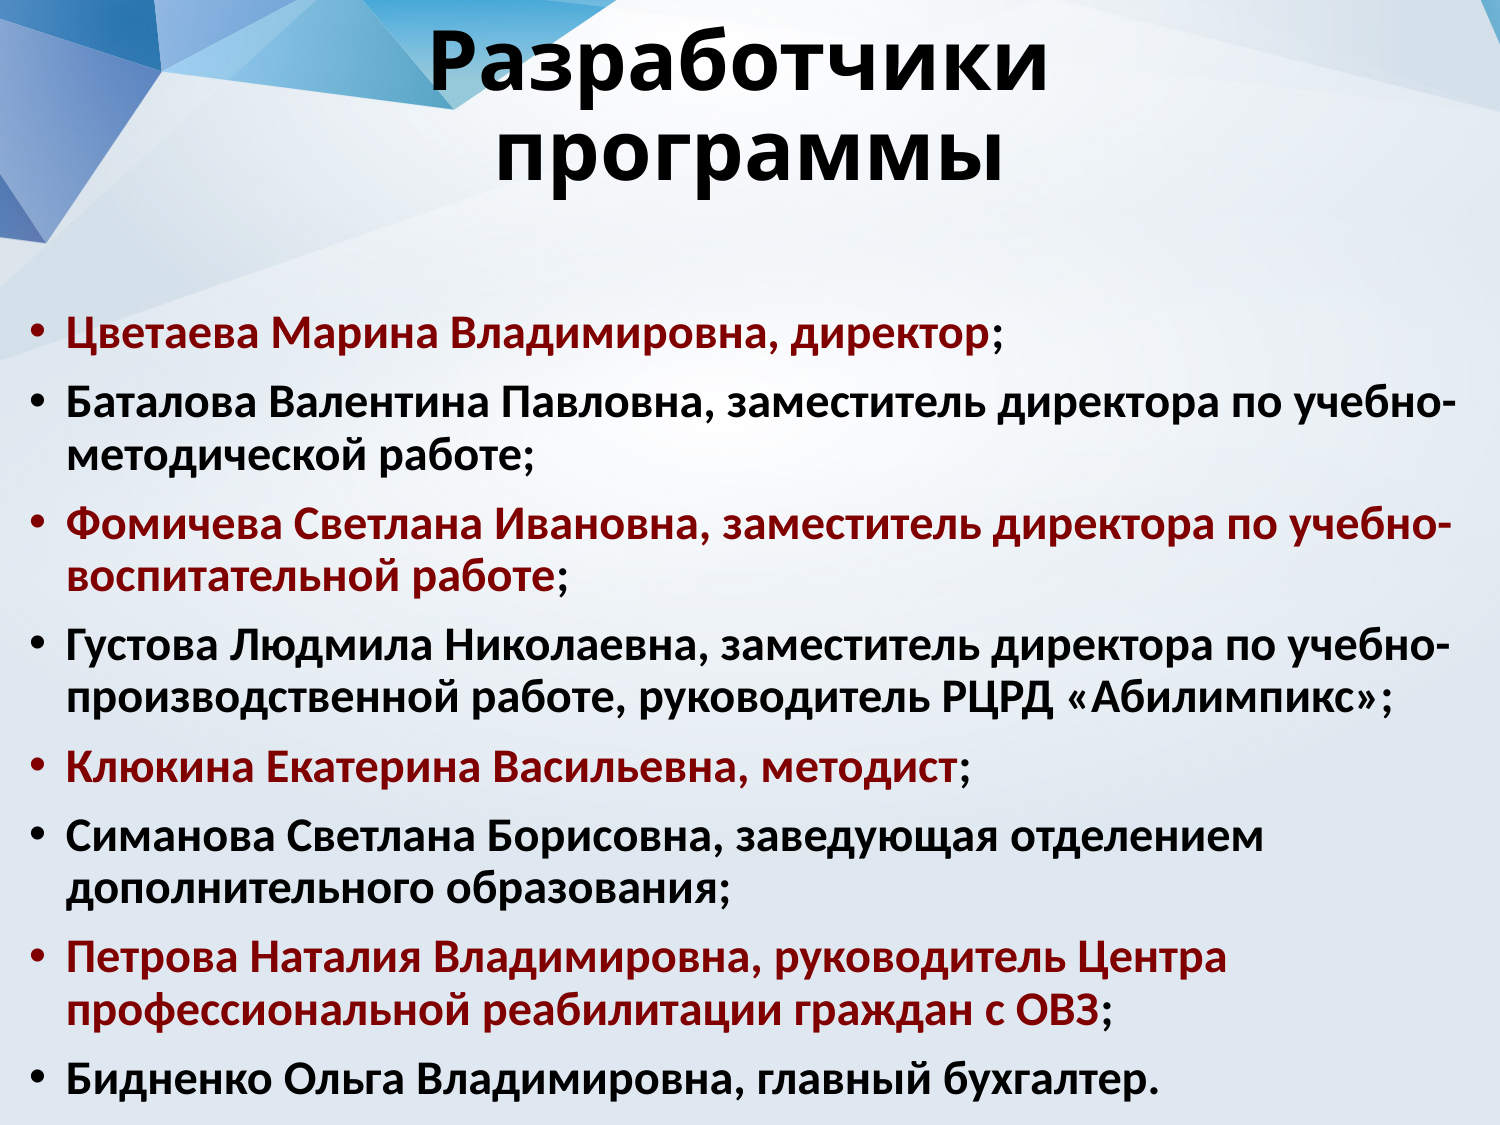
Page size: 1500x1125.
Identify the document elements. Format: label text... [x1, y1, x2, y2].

list Цветаева Марина Владимировна, директор; Баталова Валентина Павловна, заместитель директора по учебно-методической работе; Фомичева Светлана Ивановна, заместитель директора по учебно-воспитательной работе; Густова Людмила Николаевна, заместитель директора по учебно-производственной работе, руководитель РЦРД «Абилимпикс»; Клюкина Екатерина Васильевна, методист; Симанова Светлана Борисовна, заведующая отделением дополнительного образования; Петрова Наталия Владимировна, руководитель Центра профессиональной реабилитации граждан с ОВЗ; Бидненко Ольга Владимировна, главный бухгалтер. [14, 299, 1500, 1125]
picture [0, 218, 1500, 1125]
title Разработчики программы [0, 0, 1500, 218]
